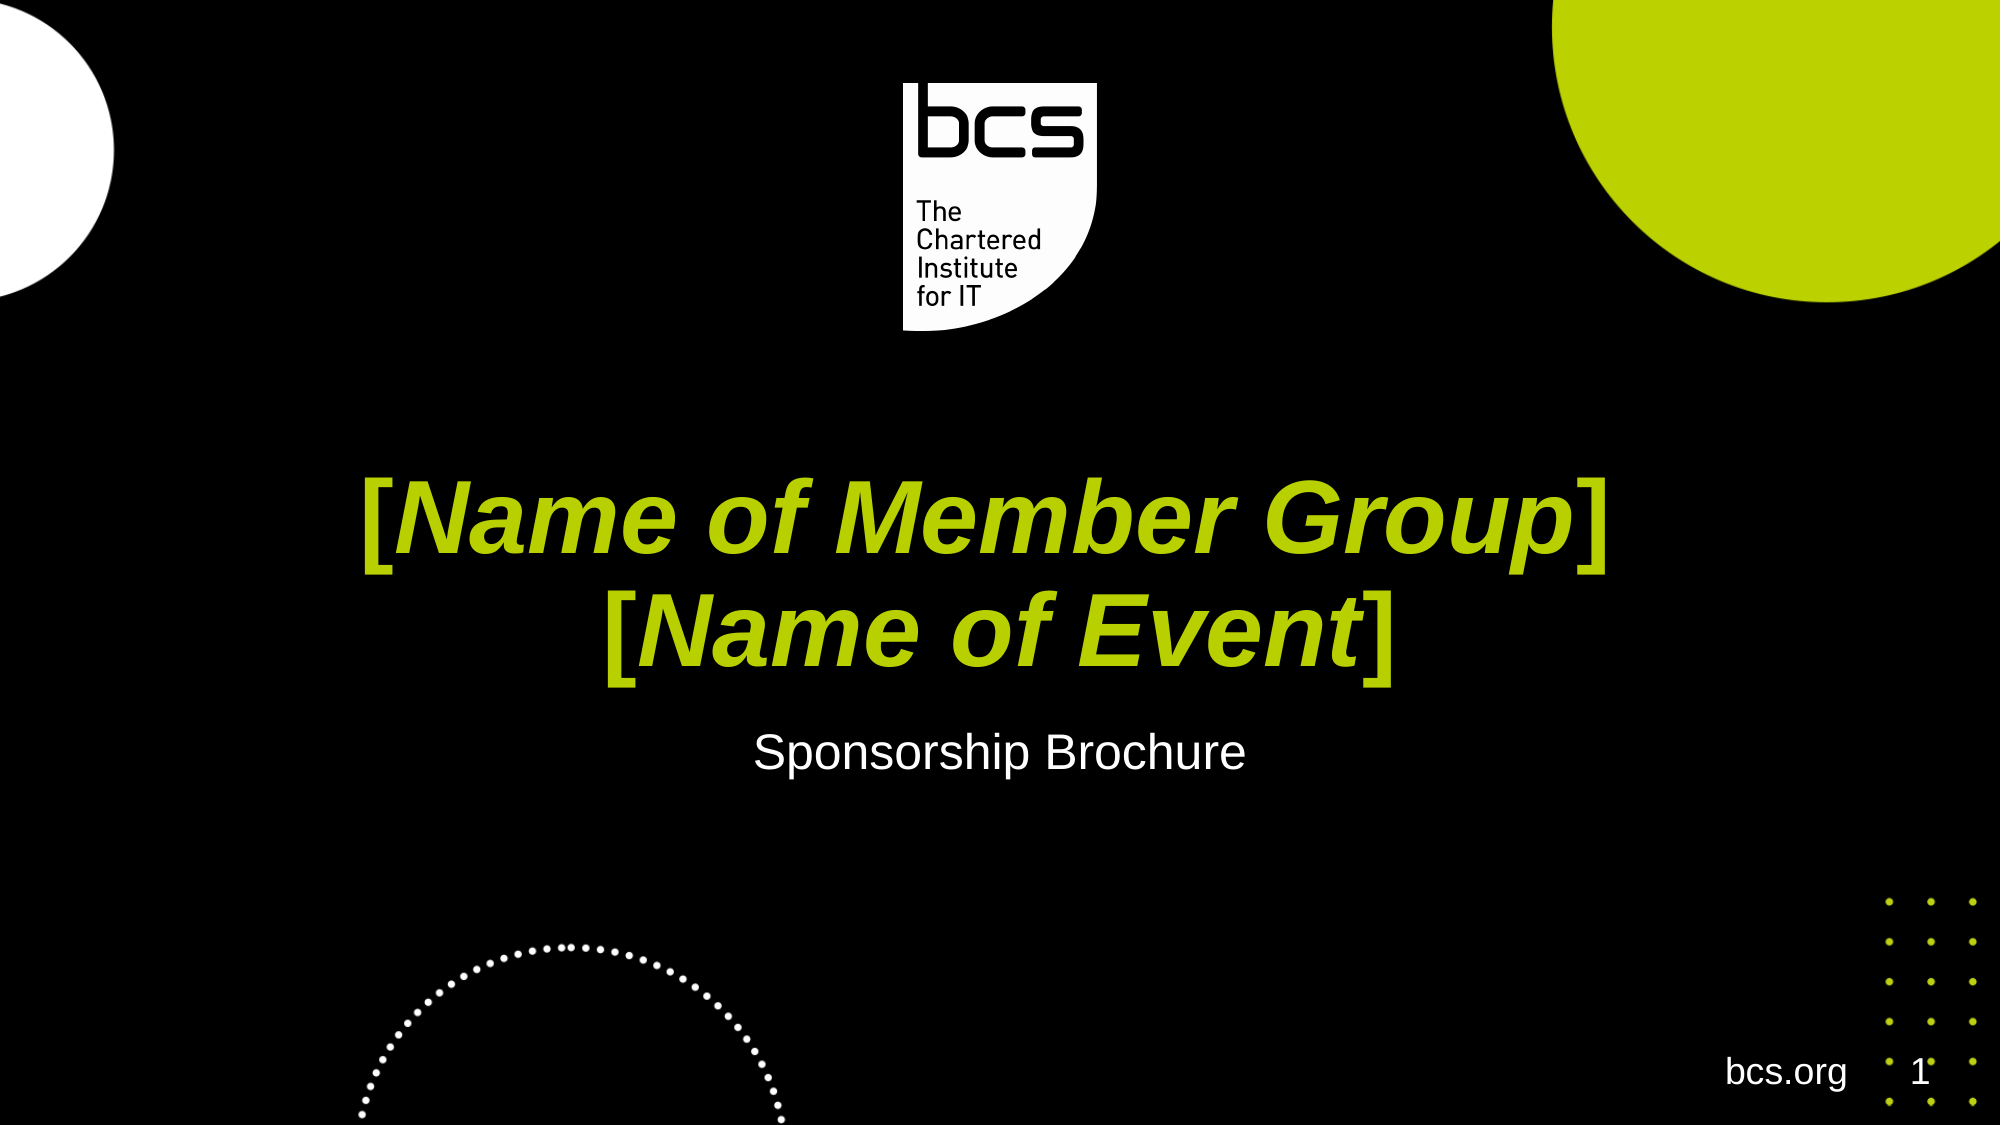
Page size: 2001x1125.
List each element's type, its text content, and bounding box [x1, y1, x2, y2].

subtitle Sponsorship Brochure [249, 711, 1750, 863]
title [Name of Member Group] [Name of Event] [249, 399, 1750, 697]
slide_number 1 [1895, 1039, 1986, 1100]
picture [0, 0, 2000, 1125]
footer bcs.org [1187, 1039, 1863, 1100]
